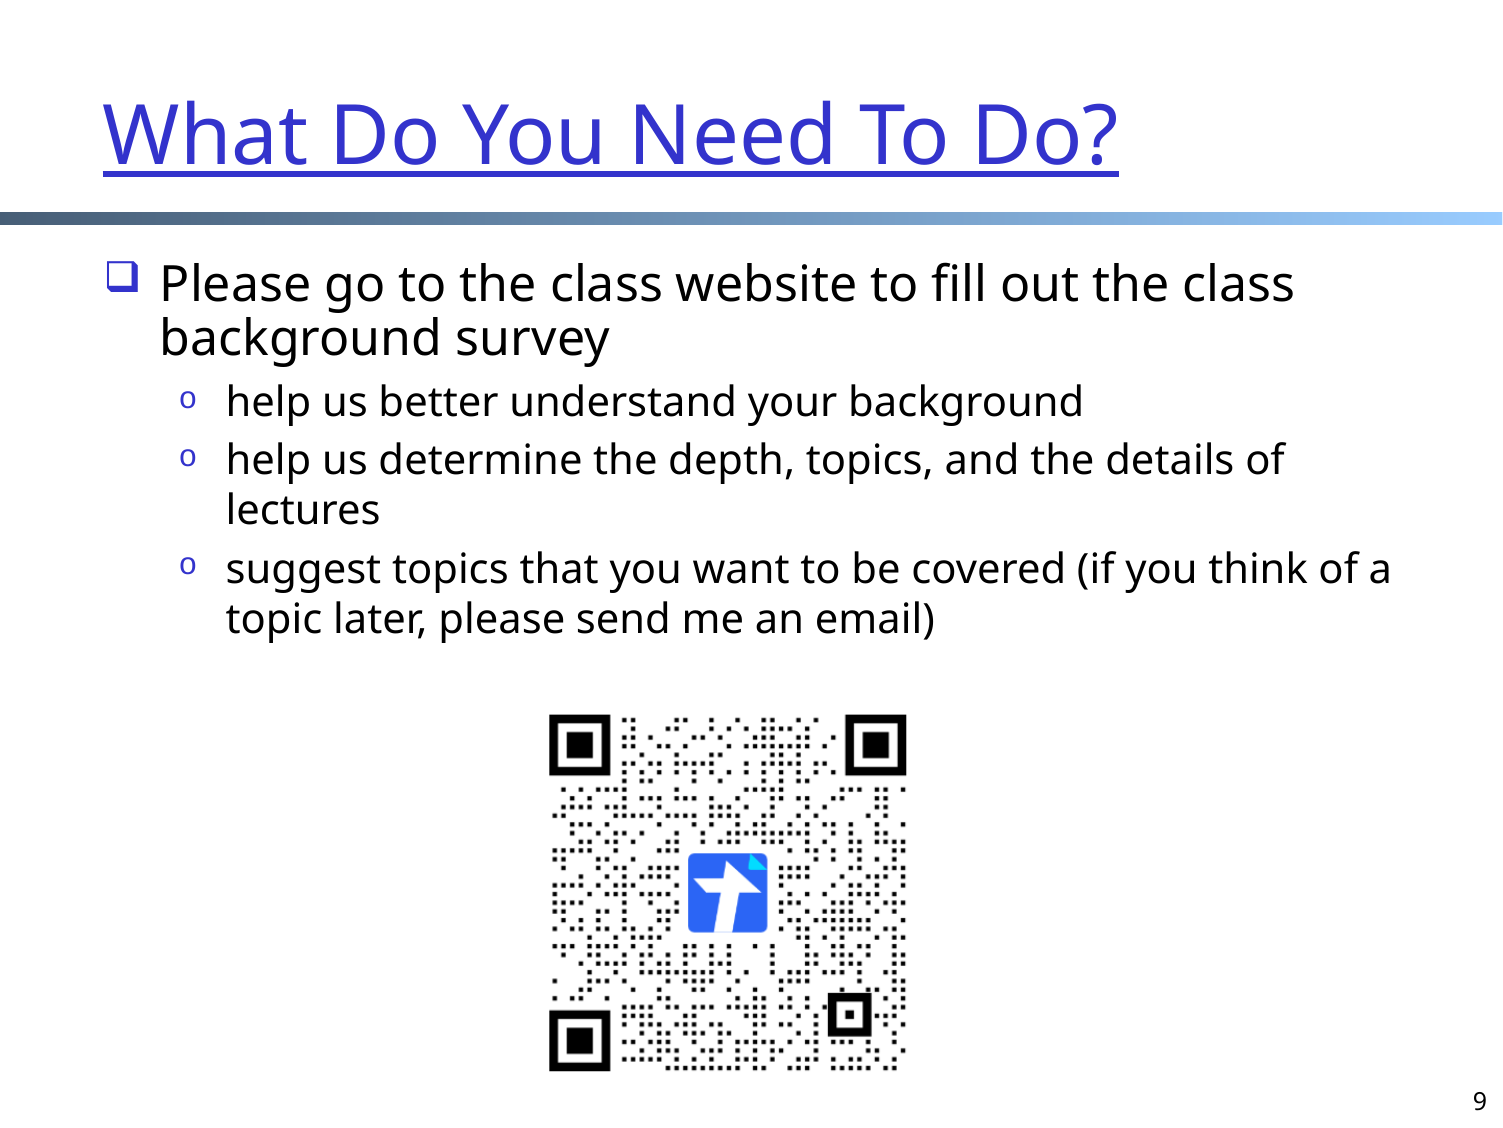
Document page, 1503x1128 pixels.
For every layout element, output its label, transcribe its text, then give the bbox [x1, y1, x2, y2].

slide_number 9 [1151, 1051, 1503, 1128]
list Please go to the class website to fill out the class background survey help us better understand your background help us determine the depth, topics, and the details of lectures suggest topics that you want to be covered (if you think of a topic later, please send me an email) [88, 251, 1426, 1076]
title What Do You Need To Do? [87, 37, 1365, 226]
picture [531, 692, 920, 1094]
